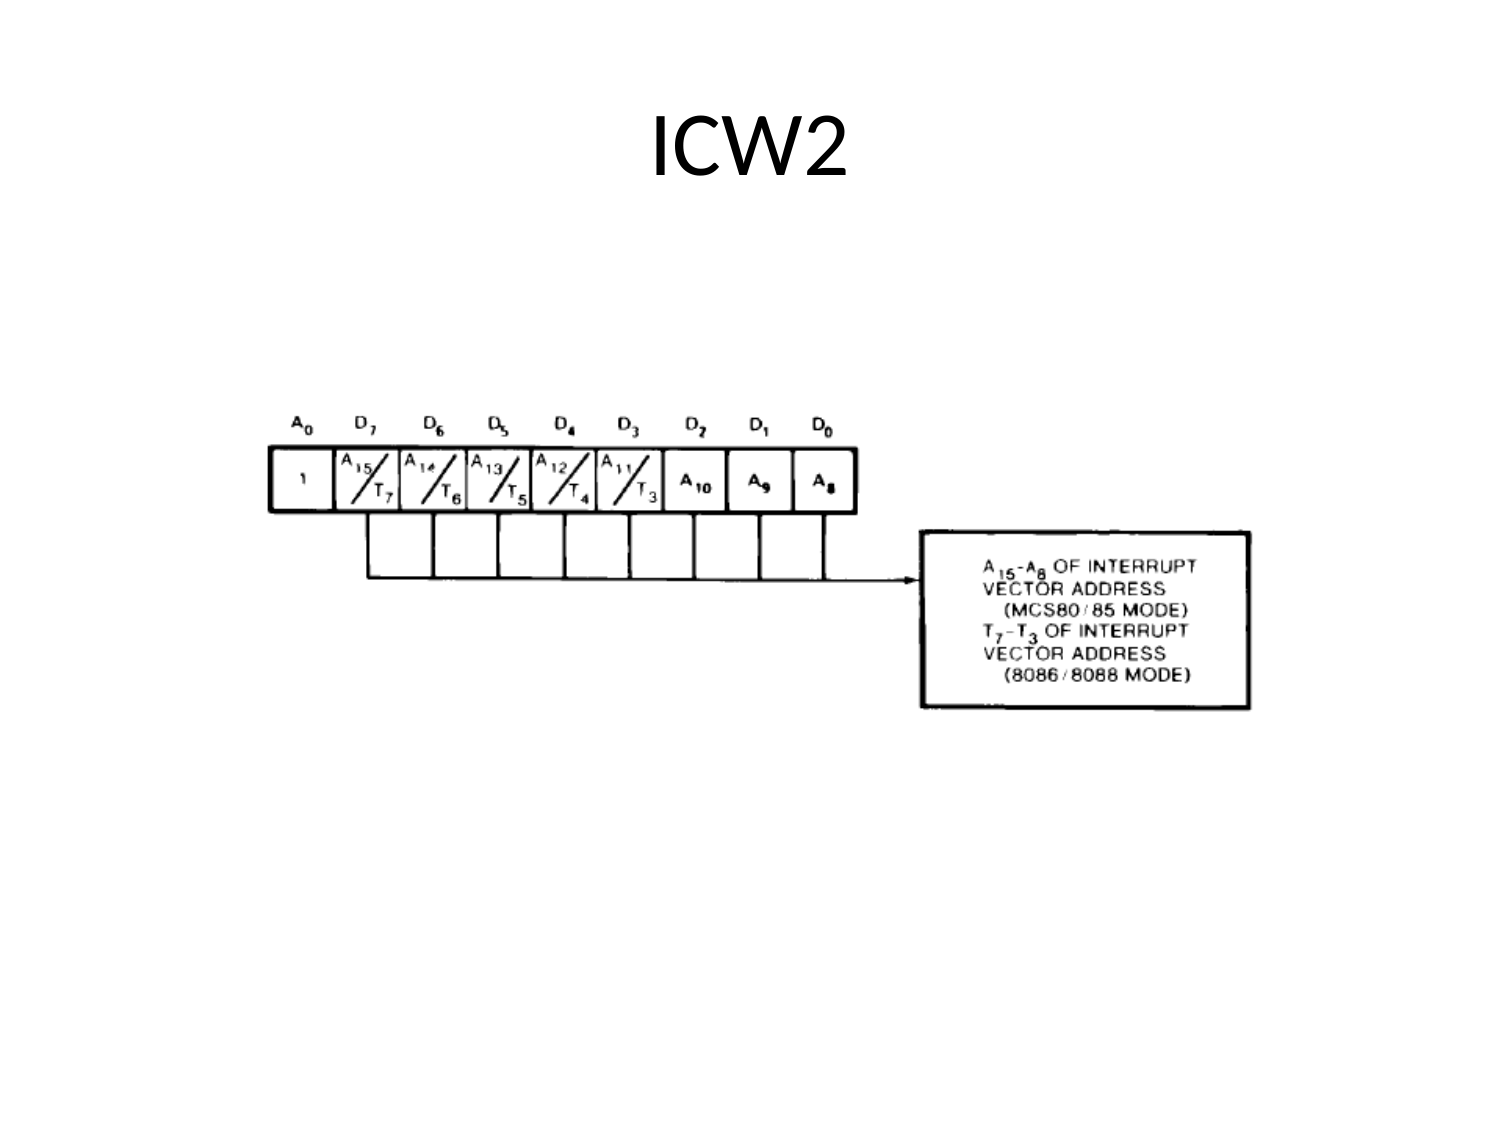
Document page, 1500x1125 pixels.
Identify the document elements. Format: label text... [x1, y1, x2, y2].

title ICW2 [75, 45, 1425, 233]
picture [243, 407, 1257, 718]
